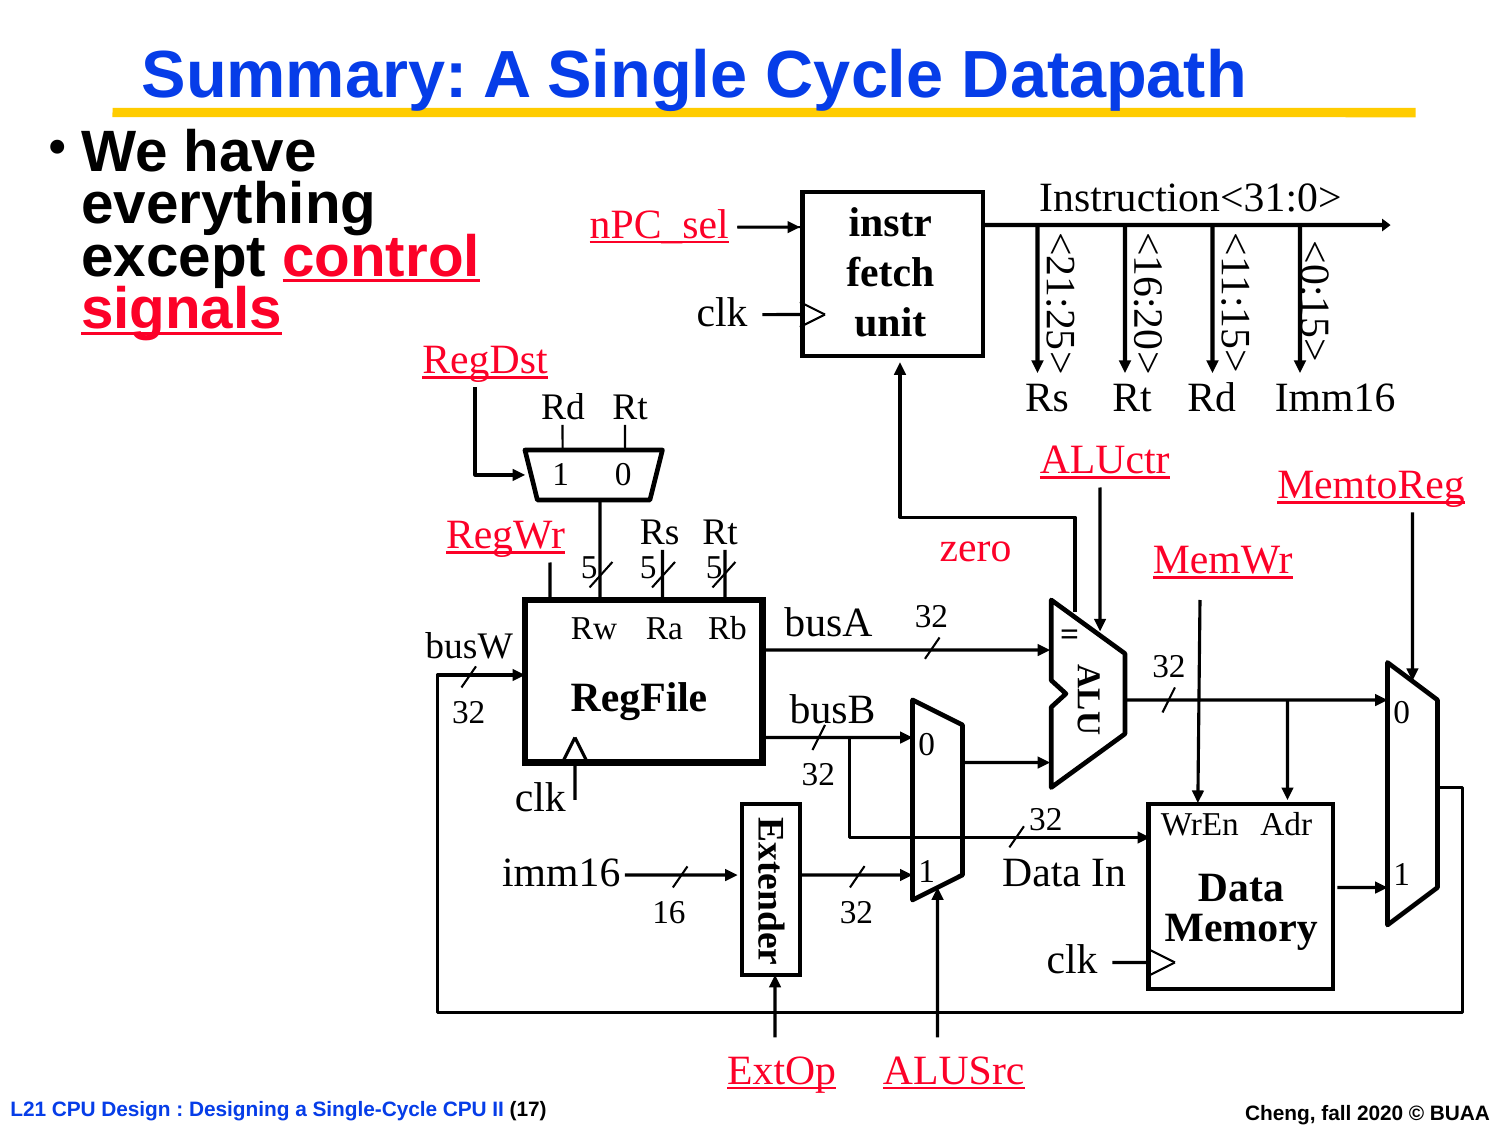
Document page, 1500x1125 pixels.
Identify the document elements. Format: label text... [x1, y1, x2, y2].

text_box [900, 437, 1076, 598]
text_box [524, 599, 763, 704]
text_box [474, 387, 519, 482]
text_box RegDst [407, 345, 563, 390]
text_box 5 [601, 537, 613, 592]
text_box 32 [899, 587, 964, 642]
text_box zero [924, 518, 1027, 577]
text_box 32 [1137, 637, 1199, 692]
text_box Rs [624, 499, 687, 560]
text_box 5 [691, 537, 738, 592]
text_box MemtoReg [1262, 450, 1480, 515]
text_box 5 [663, 560, 672, 592]
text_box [574, 162, 1411, 428]
text_box Rd [526, 374, 572, 435]
text_box ExtOp [712, 1035, 852, 1100]
text_box busB [774, 675, 891, 720]
text_box 5 [624, 560, 662, 592]
list We have everything except control signals [36, 124, 563, 345]
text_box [1378, 662, 1438, 926]
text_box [524, 445, 663, 501]
title Summary: A Single Cycle Datapath [130, 36, 1265, 116]
text_box busA [769, 587, 888, 649]
text_box 5 [566, 537, 600, 592]
text_box ALUSrc [868, 1035, 1040, 1100]
text_box MemWr [1138, 525, 1308, 590]
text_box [1144, 795, 1334, 990]
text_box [903, 699, 963, 901]
text_box [762, 643, 1040, 657]
text_box ALUctr [1024, 437, 1196, 490]
text_box RegWr [431, 500, 581, 565]
text_box [437, 668, 1463, 1013]
text_box busW [410, 613, 524, 674]
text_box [741, 802, 804, 981]
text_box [1045, 599, 1126, 788]
text_box Rt [687, 499, 753, 560]
text_box zero [1006, 512, 1027, 517]
